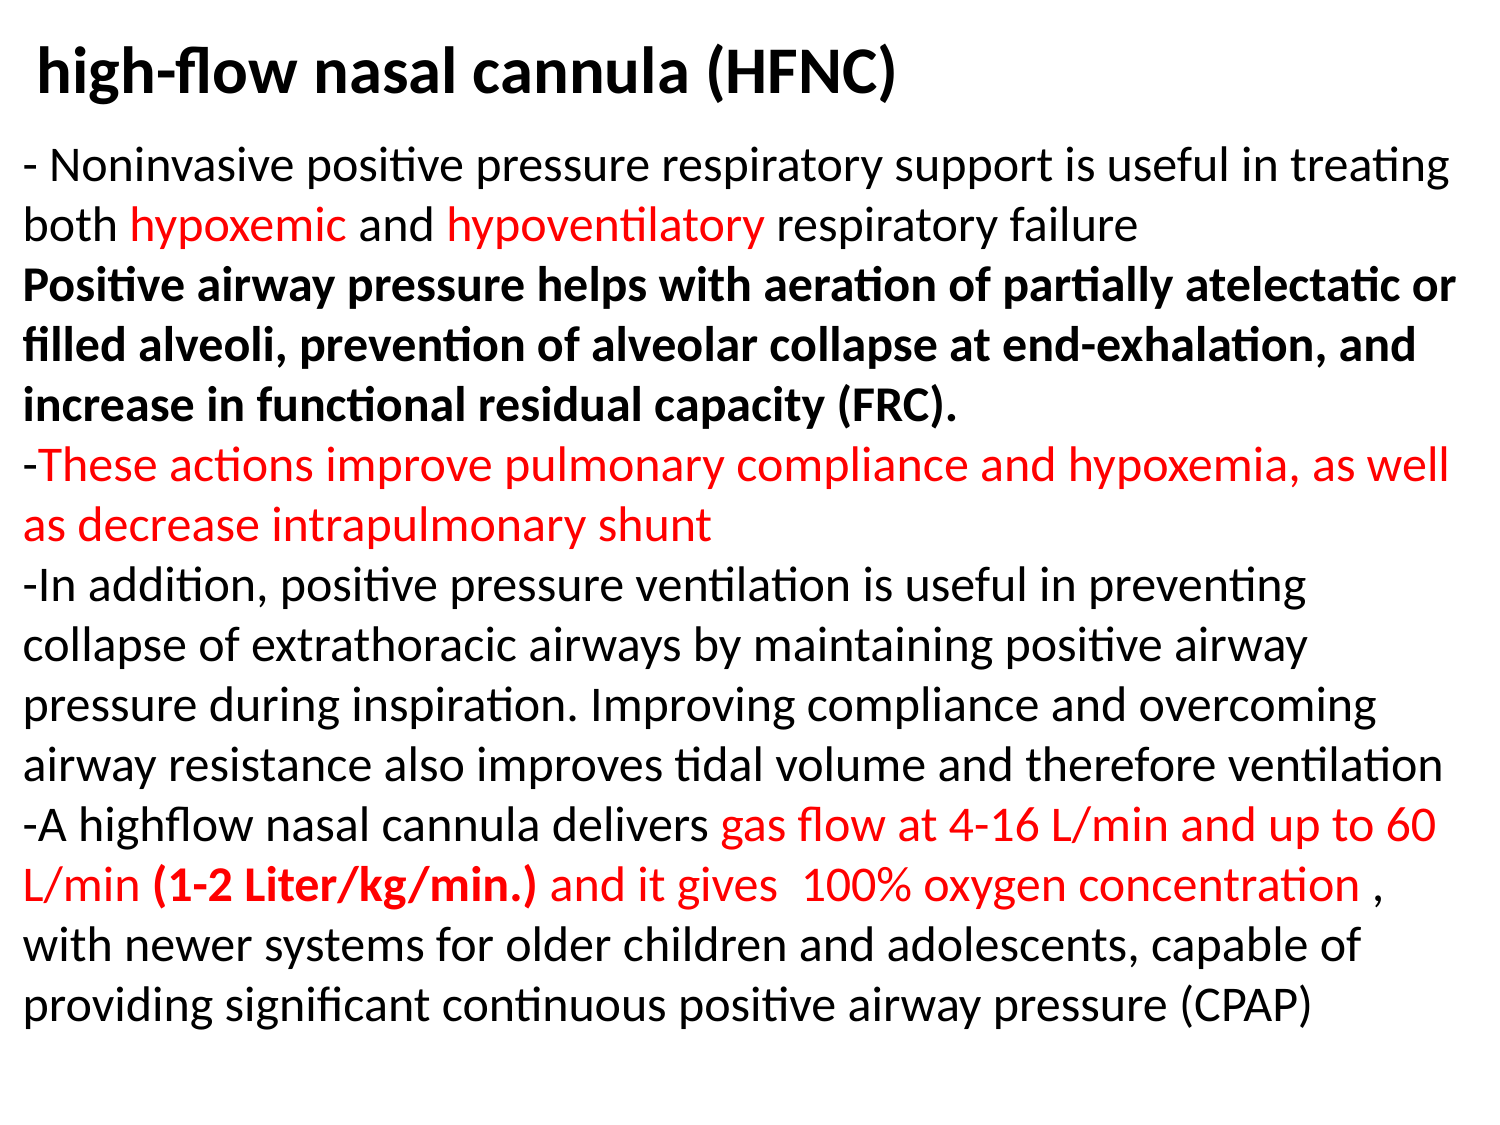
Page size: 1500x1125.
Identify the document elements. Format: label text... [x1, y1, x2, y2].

text_box - Noninvasive positive pressure respiratory support is useful in treating both hypoxemic and hypoventilatory respiratory failure Positive airway pressure helps with aeration of partially atelectatic or filled alveoli, prevention of alveolar collapse at end-exhalation, and increase in functional residual capacity (FRC). -These actions improve pulmonary compliance and hypoxemia, as well as decrease intrapulmonary shunt -In addition, positive pressure ventilation is useful in preventing collapse of extrathoracic airways by maintaining positive airway pressure during inspiration. Improving compliance and overcoming airway resistance also improves tidal volume and therefore ventilation -A highflow nasal cannula delivers gas flow at 4-16 L/min and up to 60 L/min (1-2 Liter/kg/min.) and it gives 100% oxygen concentration , with newer systems for older children and adolescents, capable of providing significant continuous positive airway pressure (CPAP) [7, 124, 1484, 1125]
text_box high-flow nasal cannula (HFNC) [6, 19, 1164, 114]
